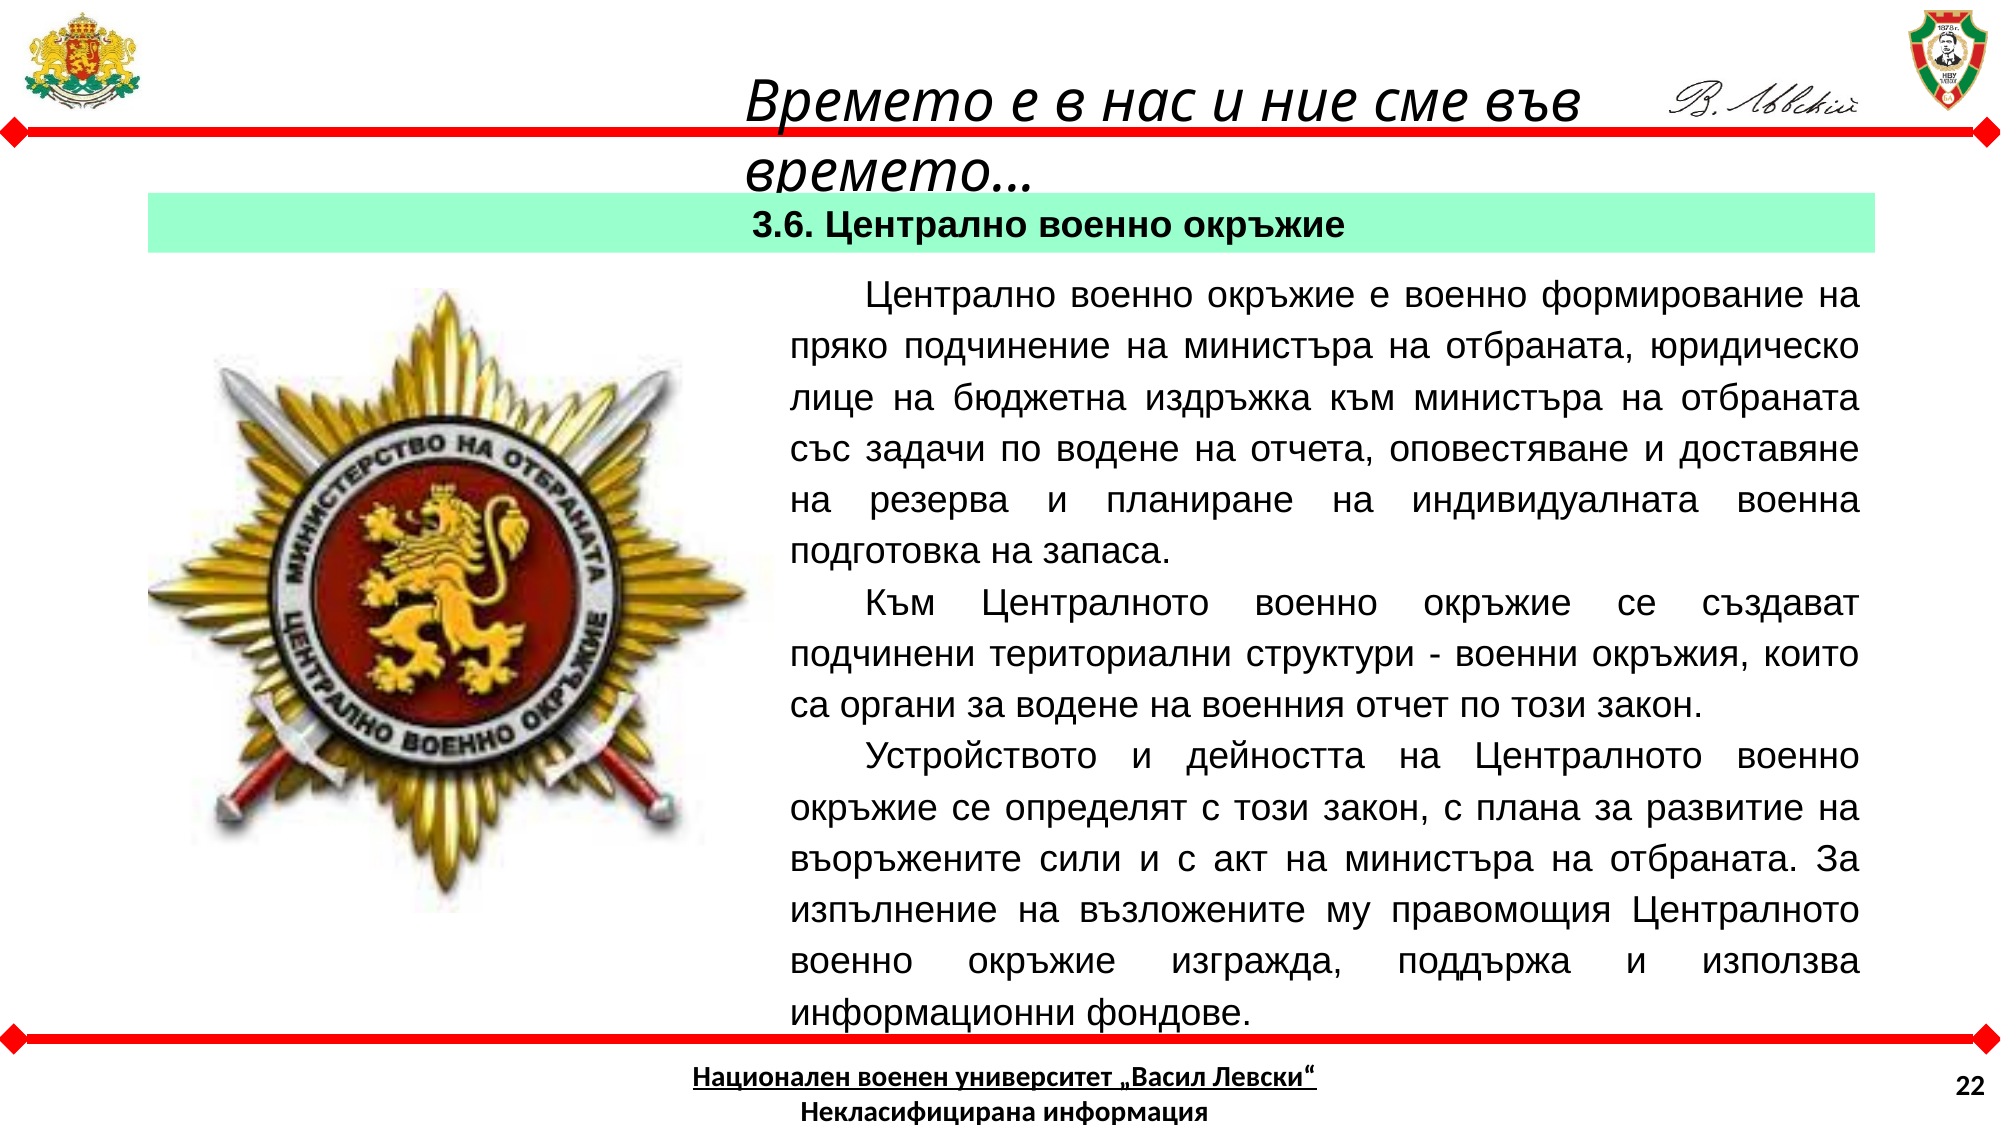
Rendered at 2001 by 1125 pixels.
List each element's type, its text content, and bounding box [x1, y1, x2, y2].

text_box Централно военно окръжие е военно формирование на пряко подчинение на министъра на отбраната, юридическо лице на бюджетна издръжка към министъра на отбраната със задачи по водене на отчета, оповестяване и доставяне на резерва и планиране на индивидуалната военна подготовка на запаса. Към Централното военно окръжие се създават подчинени териториални структури - военни окръжия, които са органи за водене на военния отчет по този закон. Устройството и дейността на Централното военно окръжие се определят с този закон, с плана за развитие на въоръжените сили и с акт на министъра на отбраната. За изпълнение на възложените му правомощия Централното военно окръжие изгражда, поддържа и използва информационни фондове. [774, 256, 1875, 1041]
picture [22, 10, 142, 111]
picture [1908, 10, 1988, 111]
text_box 3.6. Централно военно окръжие [148, 192, 1875, 253]
slide_number 22 [1412, 1058, 2000, 1119]
footer Национален военен университет „Васил Левски“ Некласифицирана информация [662, 1049, 1348, 1125]
picture [148, 288, 775, 913]
picture [1666, 78, 1861, 120]
